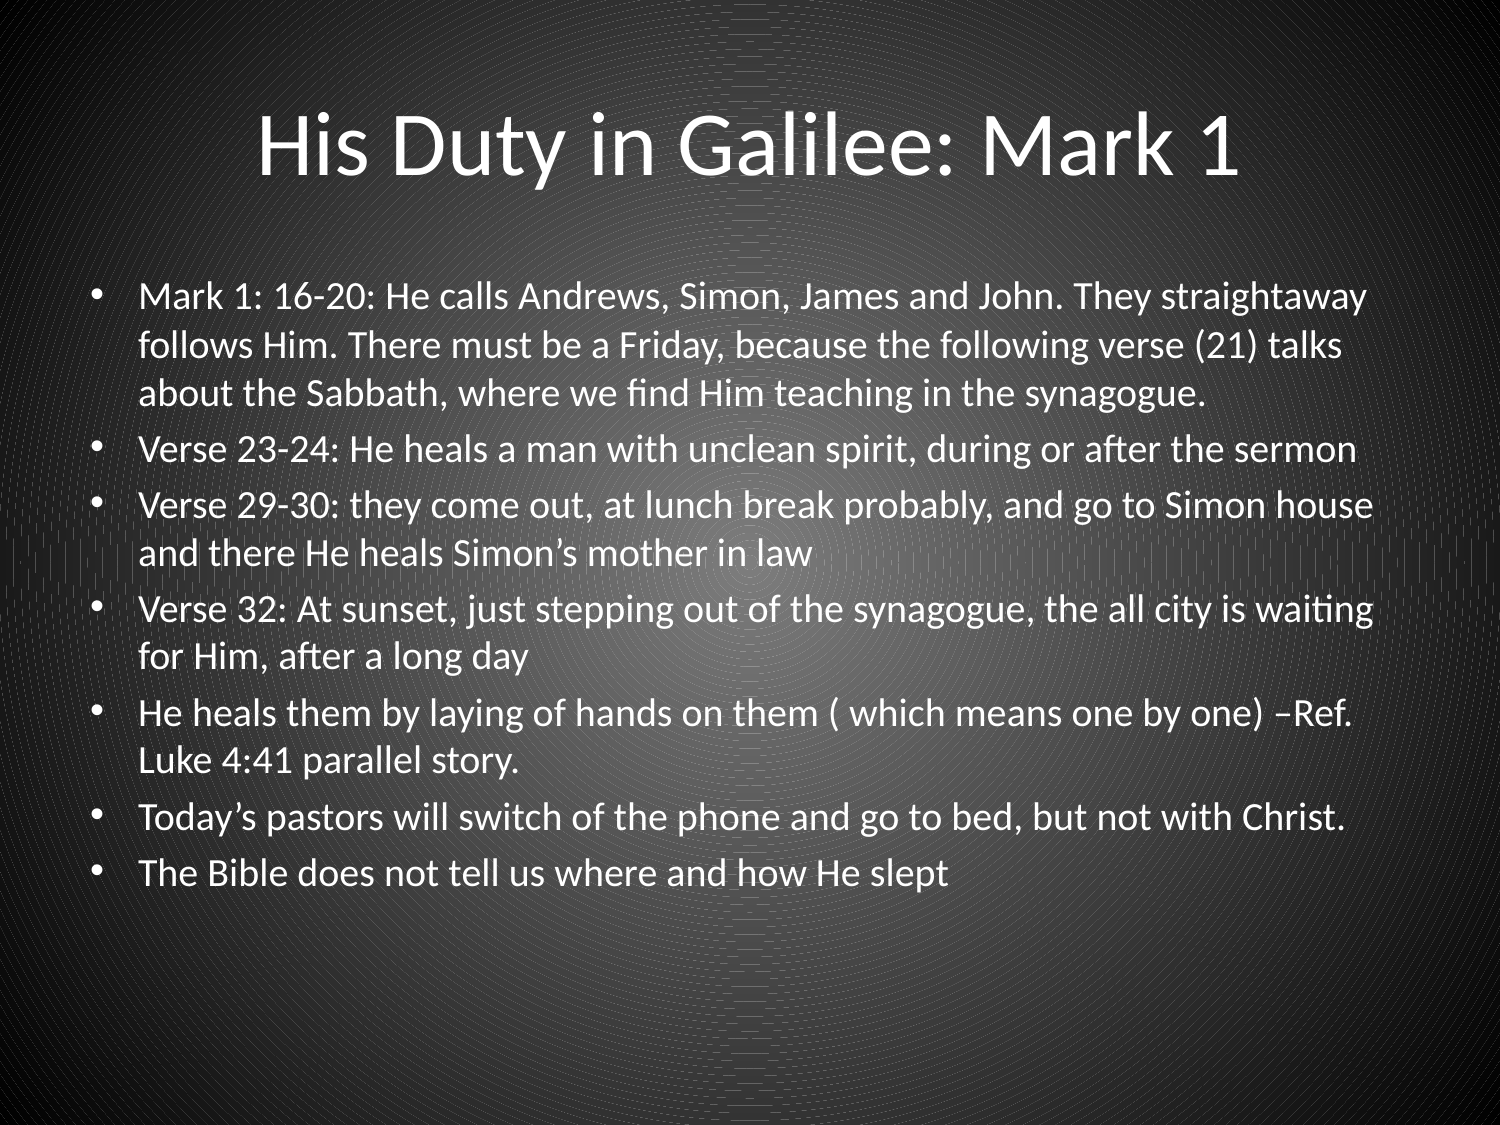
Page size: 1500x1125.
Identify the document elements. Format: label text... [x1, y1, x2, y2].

title His Duty in Galilee: Mark 1 [75, 45, 1425, 233]
list Mark 1: 16-20: He calls Andrews, Simon, James and John. They straightaway follows Him. There must be a Friday, because the following verse (21) talks about the Sabbath, where we find Him teaching in the synagogue. Verse 23-24: He heals a man with unclean spirit, during or after the sermon Verse 29-30: they come out, at lunch break probably, and go to Simon house and there He heals Simon’s mother in law Verse 32: At sunset, just stepping out of the synagogue, the all city is waiting for Him, after a long day He heals them by laying of hands on them ( which means one by one) –Ref. Luke 4:41 parallel story. Today’s pastors will switch of the phone and go to bed, but not with Christ. The Bible does not tell us where and how He slept [75, 262, 1425, 1005]
